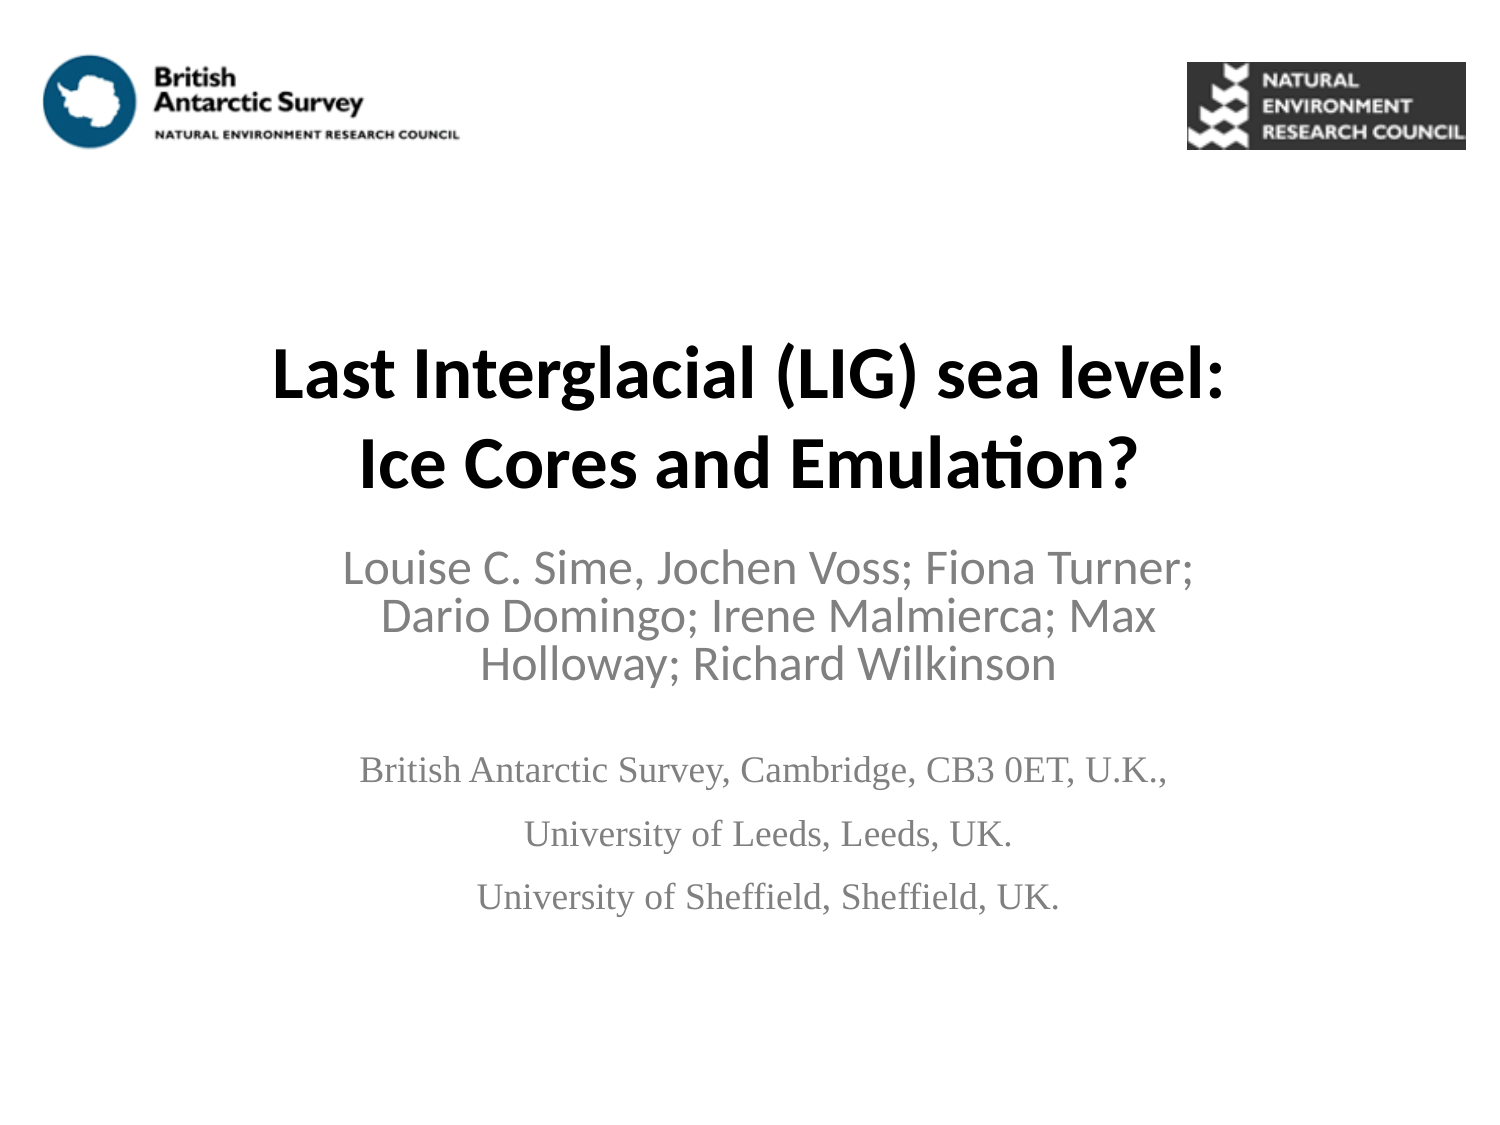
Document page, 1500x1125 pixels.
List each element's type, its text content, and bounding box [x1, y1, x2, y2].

picture [41, 2, 463, 151]
text_box British Antarctic Survey, Cambridge, CB3 0ET, U.K., University of Leeds, Leeds, UK. University of Sheffield, Sheffield, UK. [174, 737, 1363, 1053]
picture [1187, 62, 1466, 150]
subtitle Louise C. Sime, Jochen Voss; Fiona Turner; Dario Domingo; Irene Malmierca; Max Holloway; Richard Wilkinson [281, 538, 1257, 727]
title Last Interglacial (LIG) sea level: Ice Cores and Emulation? [112, 374, 1388, 563]
